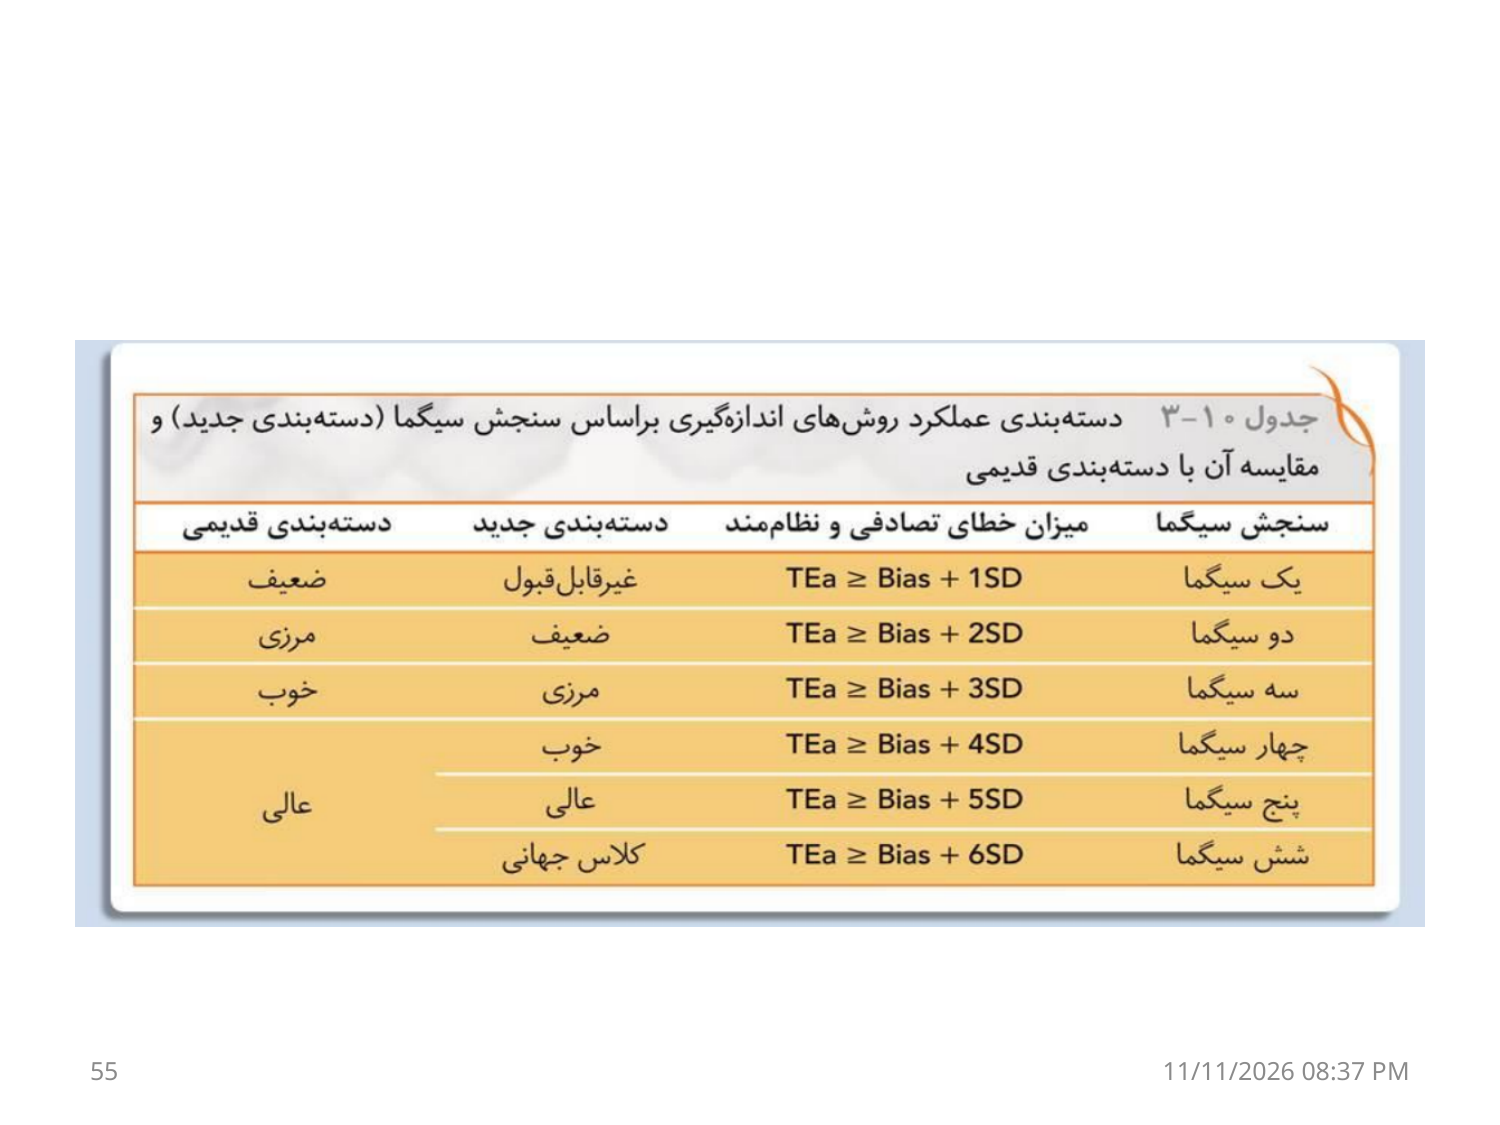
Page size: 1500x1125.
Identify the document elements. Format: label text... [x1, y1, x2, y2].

slide_number فوريه 17، 20 [1074, 1042, 1425, 1103]
slide_number 55 [75, 1042, 425, 1103]
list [74, 340, 1426, 927]
